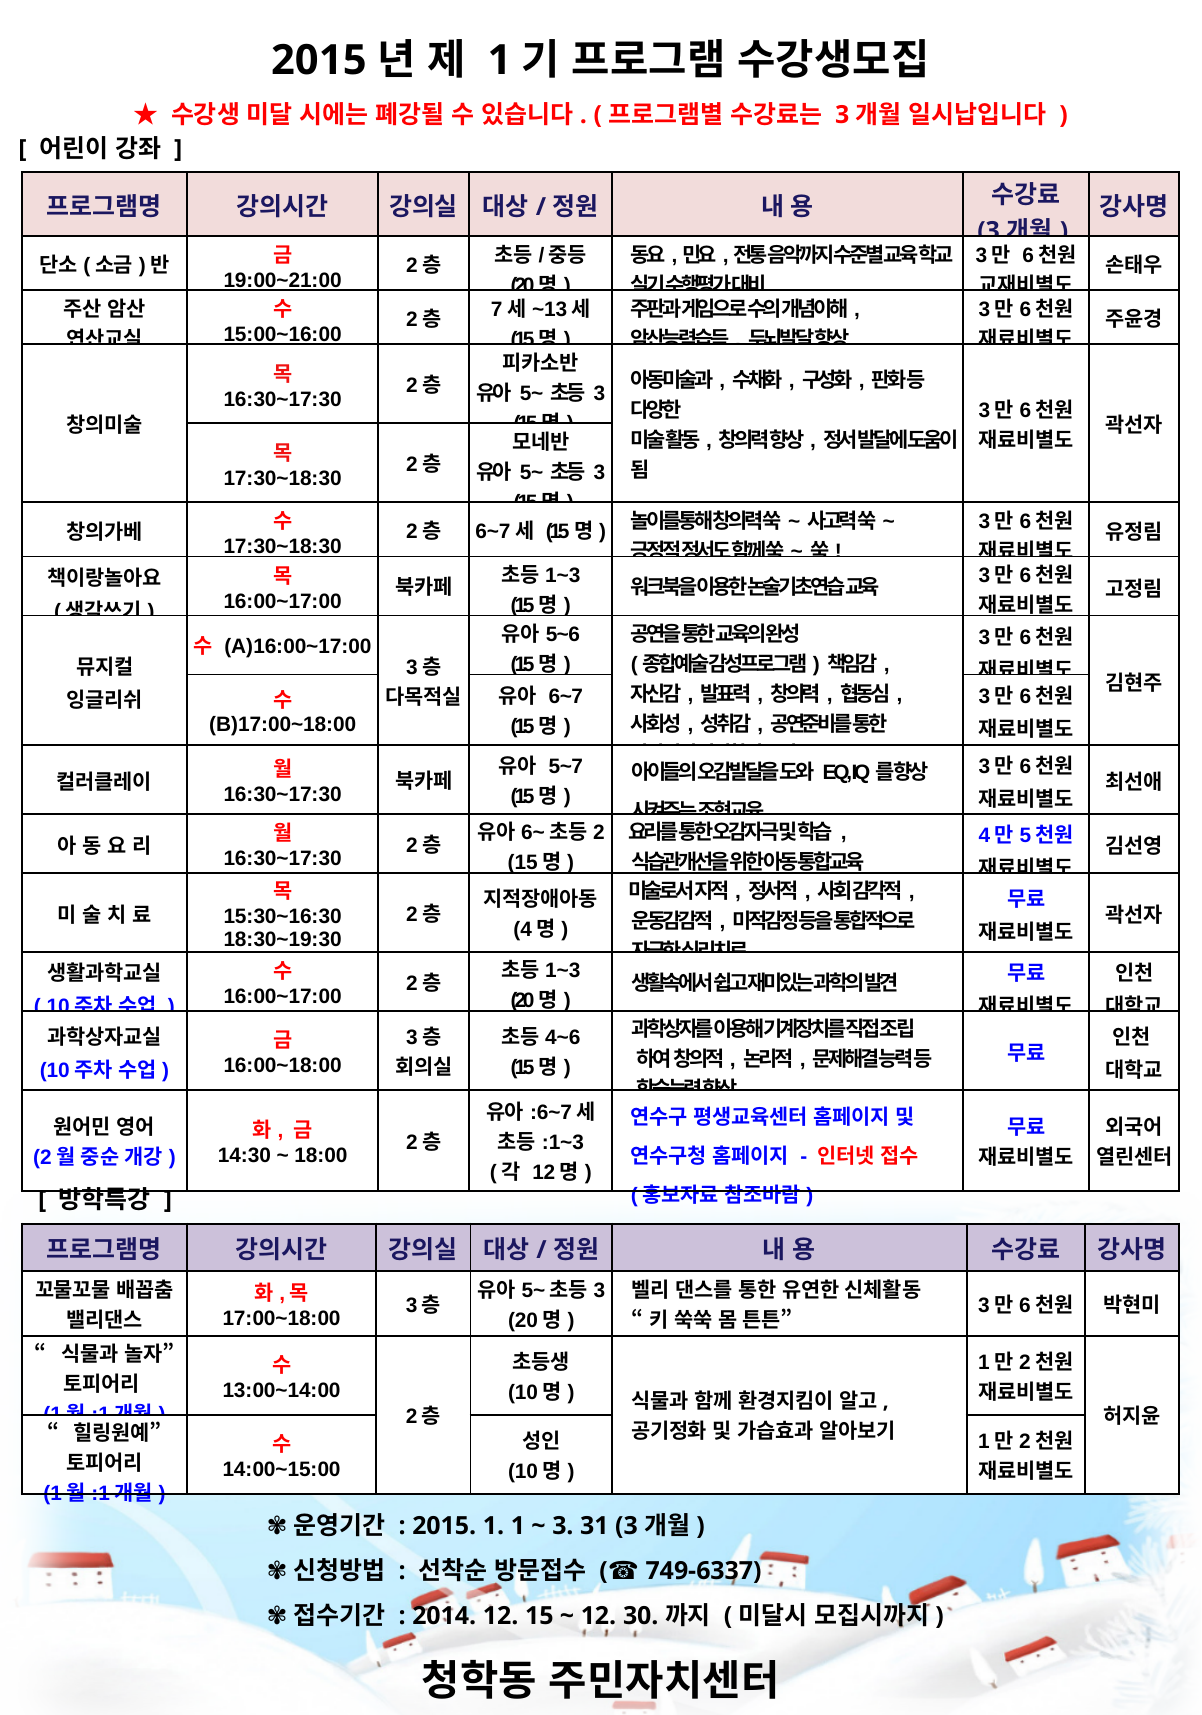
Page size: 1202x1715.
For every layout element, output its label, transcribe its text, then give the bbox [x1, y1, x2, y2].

table_cell 3만 6천원 교재비별도 [964, 237, 1088, 289]
table_cell 북카페 [379, 557, 468, 615]
table_cell 2층 [379, 291, 468, 343]
table_header 강의시간 [188, 173, 377, 235]
table_cell 수 (B)17:00~18:00 [188, 675, 377, 744]
table_cell 2층 [379, 815, 468, 872]
table_cell 유정림 [1090, 503, 1178, 556]
table_cell 창의가베 [23, 503, 186, 556]
table_cell 단소(소금)반 [23, 237, 186, 289]
table_cell 7세~13세 (15명) [470, 291, 611, 343]
table_cell 창의미술 [23, 345, 186, 501]
table_cell 2층 [379, 874, 468, 951]
table_cell 김선영 [1090, 815, 1178, 872]
table_cell 피카소반 유아 5 ~ 초등 3 (15명) [470, 345, 611, 422]
table_header 내 용 [613, 173, 962, 235]
table_cell 6~7세 (15명) [470, 503, 611, 556]
table_cell 초등1~3 (20명) [470, 953, 611, 1010]
table_cell 무료 재료비별도 [964, 953, 1088, 1010]
table_cell 지적장애아동 (4명) [470, 874, 611, 951]
table_cell 2층 [379, 1091, 468, 1186]
table_cell 주판과 게임으로 수의 개념이해, 암산능력습득, 두뇌발달 향상 [613, 291, 962, 343]
table_cell 월 16:30~17:30 [188, 815, 377, 872]
table_cell 공연을 통한 교육의 완성 (종합예술 감성프로그램) 책임감, 자신감, 발표력, 창의력, 협동심, 사회성, 성취감, 공연준비를 통한 자발적인 영어환경 조성 [613, 616, 962, 744]
table_cell 수 17:30~18:30 [188, 503, 377, 556]
table_cell 유아 6 ~ 7 (15명) [470, 675, 611, 744]
table_cell 곽선자 [1090, 345, 1178, 501]
table_cell 유아 5 ~ 7 (15명) [470, 746, 611, 813]
table_cell 무료 [964, 1012, 1088, 1089]
table_cell 3만6천원 재료비별도 [964, 503, 1088, 556]
table_cell 3만6천원 재료비별도 [964, 291, 1088, 343]
table_cell 유아6~초등2 (15명) [470, 815, 611, 872]
table_cell 목 16:30~17:30 [188, 345, 377, 422]
table_cell 2층 [379, 345, 468, 422]
table_cell 금 16:00~18:00 [188, 1012, 377, 1089]
table_cell 컬러클레이 [23, 746, 186, 813]
table_cell 요리를 통한 오감자극 및 학습 , 식습관개선을 위한 아동 통합교육 [613, 815, 962, 872]
table_cell 2층 [379, 953, 468, 1010]
table_cell 초등4~6 (15명) [470, 1012, 611, 1089]
table_cell 연수구 평생교육센터 홈페이지 및 연수구청 홈페이지 - 인터넷 접수 (홍보자료 참조바람) [613, 1091, 962, 1186]
table_cell 곽선자 [1090, 874, 1178, 951]
text_box [0, 0, 1201, 75]
table_cell 수 15:00~16:00 [188, 291, 377, 343]
table_cell 책이랑놀아요 (생각쓰기) [23, 557, 186, 615]
table_cell 미술로서 지적, 정서적, 사회 감각적, 운동감감적, 미적감정 등을 통합적으로 자극한 심리치료 [613, 874, 962, 951]
table_cell 3만6천원 재료비별도 [964, 345, 1088, 501]
table_cell 금 19:00~21:00 [188, 237, 377, 289]
table_cell 손태우 [1090, 237, 1178, 289]
table_cell 아동요리 [23, 815, 186, 872]
table_cell 원어민 영어 (2월 중순 개강) [23, 1091, 186, 1176]
table_cell 김현주 [1090, 616, 1178, 744]
table_cell 인천 대학교 [1090, 1012, 1178, 1089]
table_cell 과학상자를 이용해 기계장치를 직접 조립 하여 창의적, 논리적, 문제해결 능력 등 학습능력 향상. [613, 1012, 962, 1089]
table_cell 워크북을 이용한 논술기초연습 교육 [613, 557, 962, 615]
table_cell 목 15:30~16:30 18:30~19:30 [188, 874, 377, 951]
table_cell 무료 재료비별도 [964, 1091, 1088, 1186]
table_cell 모네반 유아 5 ~ 초등 3 (15명) [470, 424, 611, 501]
table_cell 최선애 [1090, 746, 1178, 813]
table_cell 미술치료 [23, 874, 186, 951]
table_cell 3만6천원 재료비별도 [964, 616, 1088, 674]
table_cell 유아:6~7세 초등:1~3 (각 12명) [470, 1091, 611, 1186]
table_header 수강료 (3개월) [964, 173, 1088, 235]
table_cell 무료 재료비별도 [964, 874, 1088, 951]
text_box [ 어린이 강좌 ] [3, 125, 198, 170]
table_cell 주윤경 [1090, 291, 1178, 343]
table_cell 고정림 [1090, 557, 1178, 615]
table_cell 아이들의 오감발달을 도와 EQ, IQ를 향상 시켜주는 조형교육. [613, 746, 962, 813]
table_cell 주산 암산 연산교실 [23, 291, 186, 343]
text_box 2015년 제 1기 프로그램 수강생모집 ★ 수강생 미달 시에는 폐강될 수 있습니다. (프로그램별 수강료는 3개월 일시납입니다 ) [0, 75, 1201, 136]
table_cell 북카페 [379, 746, 468, 813]
table_header 강의실 [379, 173, 468, 235]
table_cell 수 16:00~17:00 [188, 953, 377, 1010]
picture [0, 1187, 1202, 1715]
table_cell 수 (A)16:00~17:00 [188, 616, 377, 674]
table_cell 3만6천원 재료비별도 [964, 557, 1088, 615]
table_cell 인천 대학교 [1090, 953, 1178, 1010]
table_cell 아동미술과, 수채화, 구성화, 판화 등 다양한 미술 활동, 창의력 향상, 정서 발달에 도움이 됨 [613, 345, 962, 501]
table_cell 화, 금 14:30 ~ 18:00 [188, 1091, 377, 1186]
table_header 강사명 [1090, 173, 1178, 235]
table_cell 과학상자교실 (10주차 수업) [23, 1012, 186, 1089]
table_cell 초등/중등 (20명) [470, 237, 611, 289]
table_header 프로그램명 [23, 173, 186, 235]
table_cell 2층 [379, 503, 468, 556]
table_cell 목 16:00~17:00 [188, 557, 377, 615]
table_cell 생활과학교실 ( 10주차 수업 ) [23, 953, 186, 1010]
table_cell 2층 [379, 424, 468, 501]
table_cell 목 17:30~18:30 [188, 424, 377, 501]
table_cell 동요,민요,전통 음악까지 수준별 교육 학교 실기 수행평가 대비 [613, 237, 962, 289]
table_cell 외국어 열린센터 [1090, 1091, 1178, 1186]
table_cell 3만6천원 재료비별도 [964, 675, 1088, 744]
table_cell 3층 회의실 [379, 1012, 468, 1089]
table_cell 3층 다목적실 [379, 616, 468, 744]
text_box [ 방학특강 ] [23, 1176, 187, 1186]
table_cell 유아5 ~ 6 (15명) [470, 616, 611, 674]
table_cell 4만5천원 재료비별도 [964, 815, 1088, 872]
table_cell 3만6천원 재료비별도 [964, 746, 1088, 813]
table_cell 놀이를통해 창의력 쑥~ 사고력 쑥~ 긍정적 정서도 함께 쑥~ 쑥! [613, 503, 962, 556]
table_cell 초등1~3 (15명) [470, 557, 611, 615]
table_cell 생활속에서 쉽고 재미있는 과학의 발견 [613, 953, 962, 1010]
table_cell 월 16:30~17:30 [188, 746, 377, 813]
table_cell 2층 [379, 237, 468, 289]
table_cell 뮤지컬 잉글리쉬 [23, 616, 186, 744]
table_header 대상/정원 [470, 173, 611, 235]
